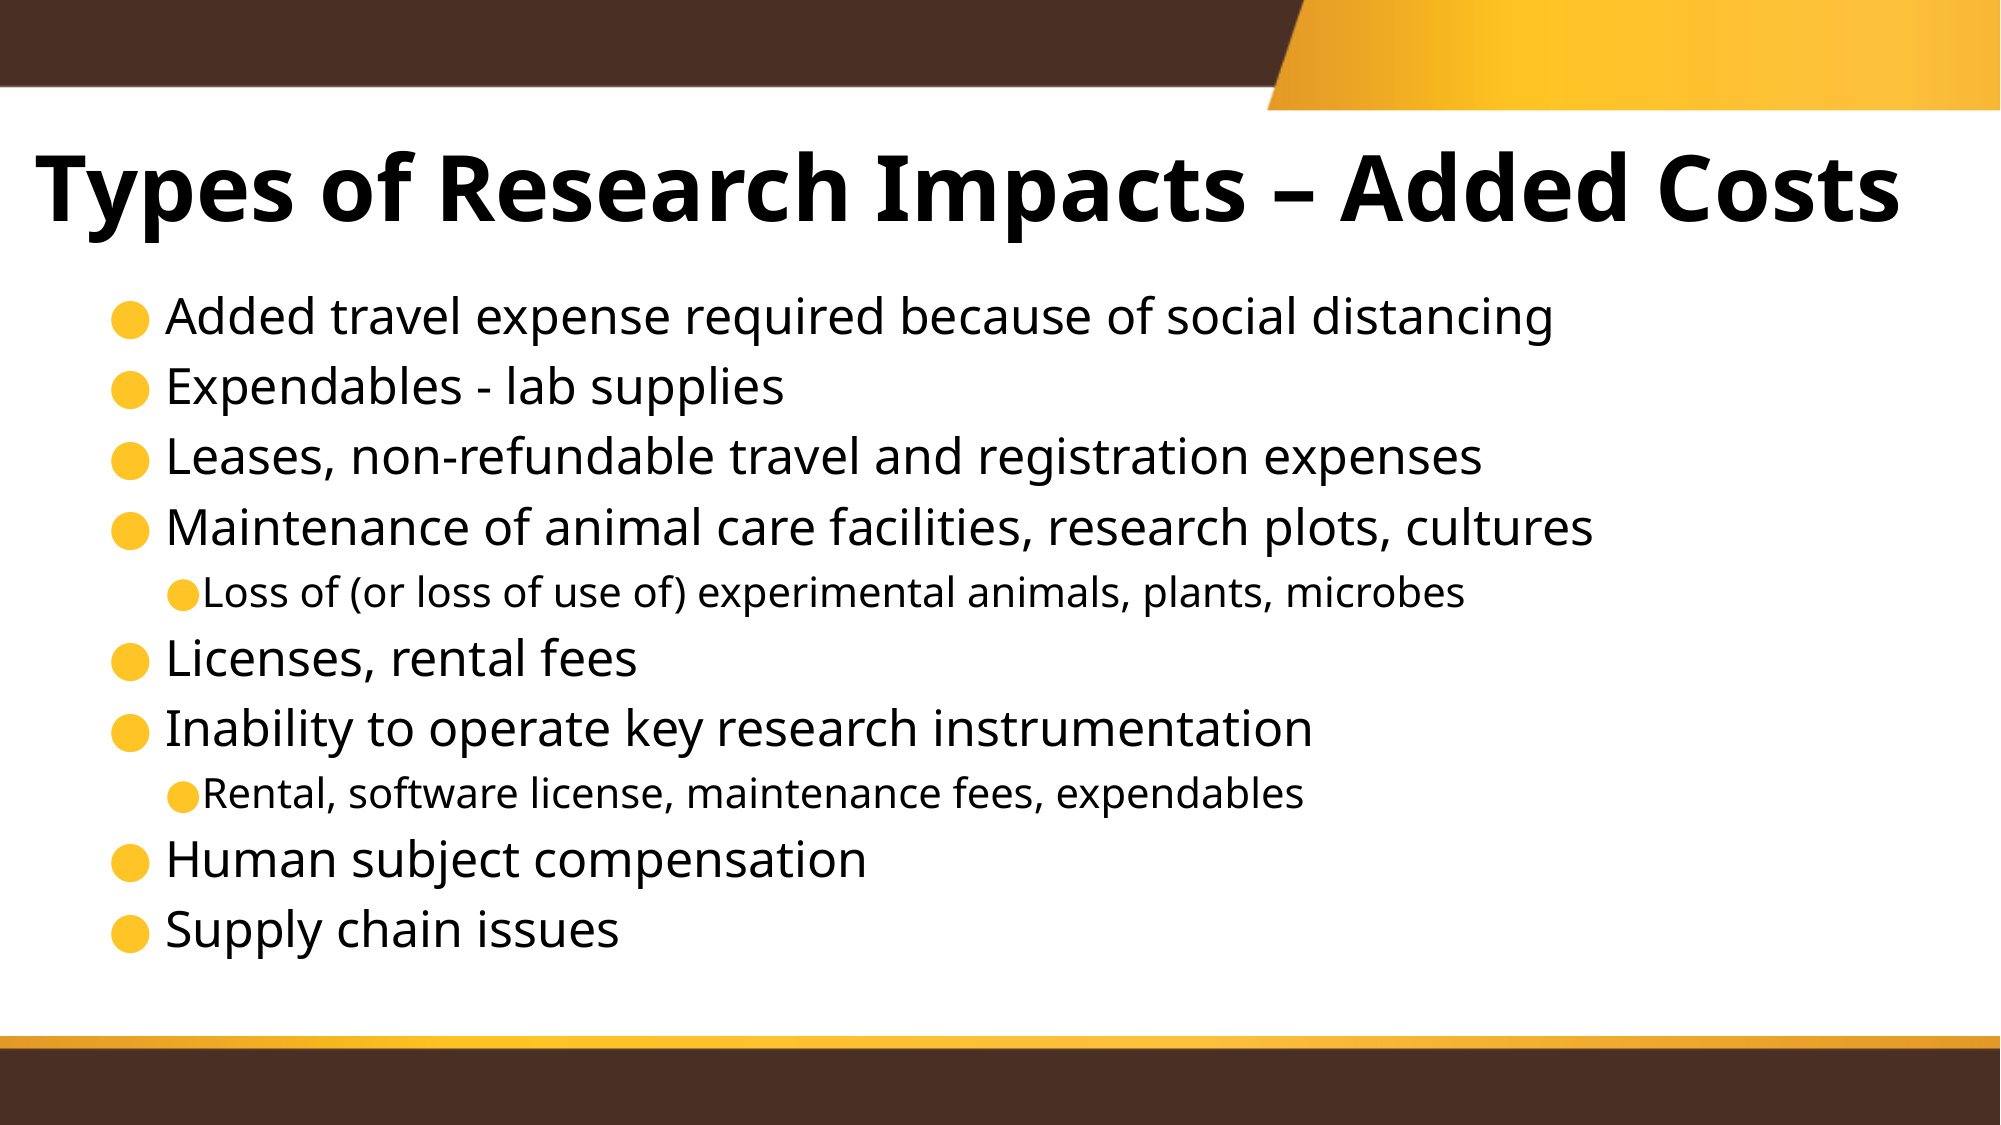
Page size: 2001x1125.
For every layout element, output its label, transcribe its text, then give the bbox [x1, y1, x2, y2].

list Added travel expense required because of social distancing Expendables - lab supplies Leases, non-refundable travel and registration expenses Maintenance of animal care facilities, research plots, cultures Loss of (or loss of use of) experimental animals, plants, microbes Licenses, rental fees Inability to operate key research instrumentation Rental, software license, maintenance fees, expendables Human subject compensation Supply chain issues [0, 276, 2000, 1018]
picture [0, 0, 2001, 115]
title Types of Research Impacts – Added Costs [0, 110, 2000, 273]
picture [0, 1036, 2000, 1125]
